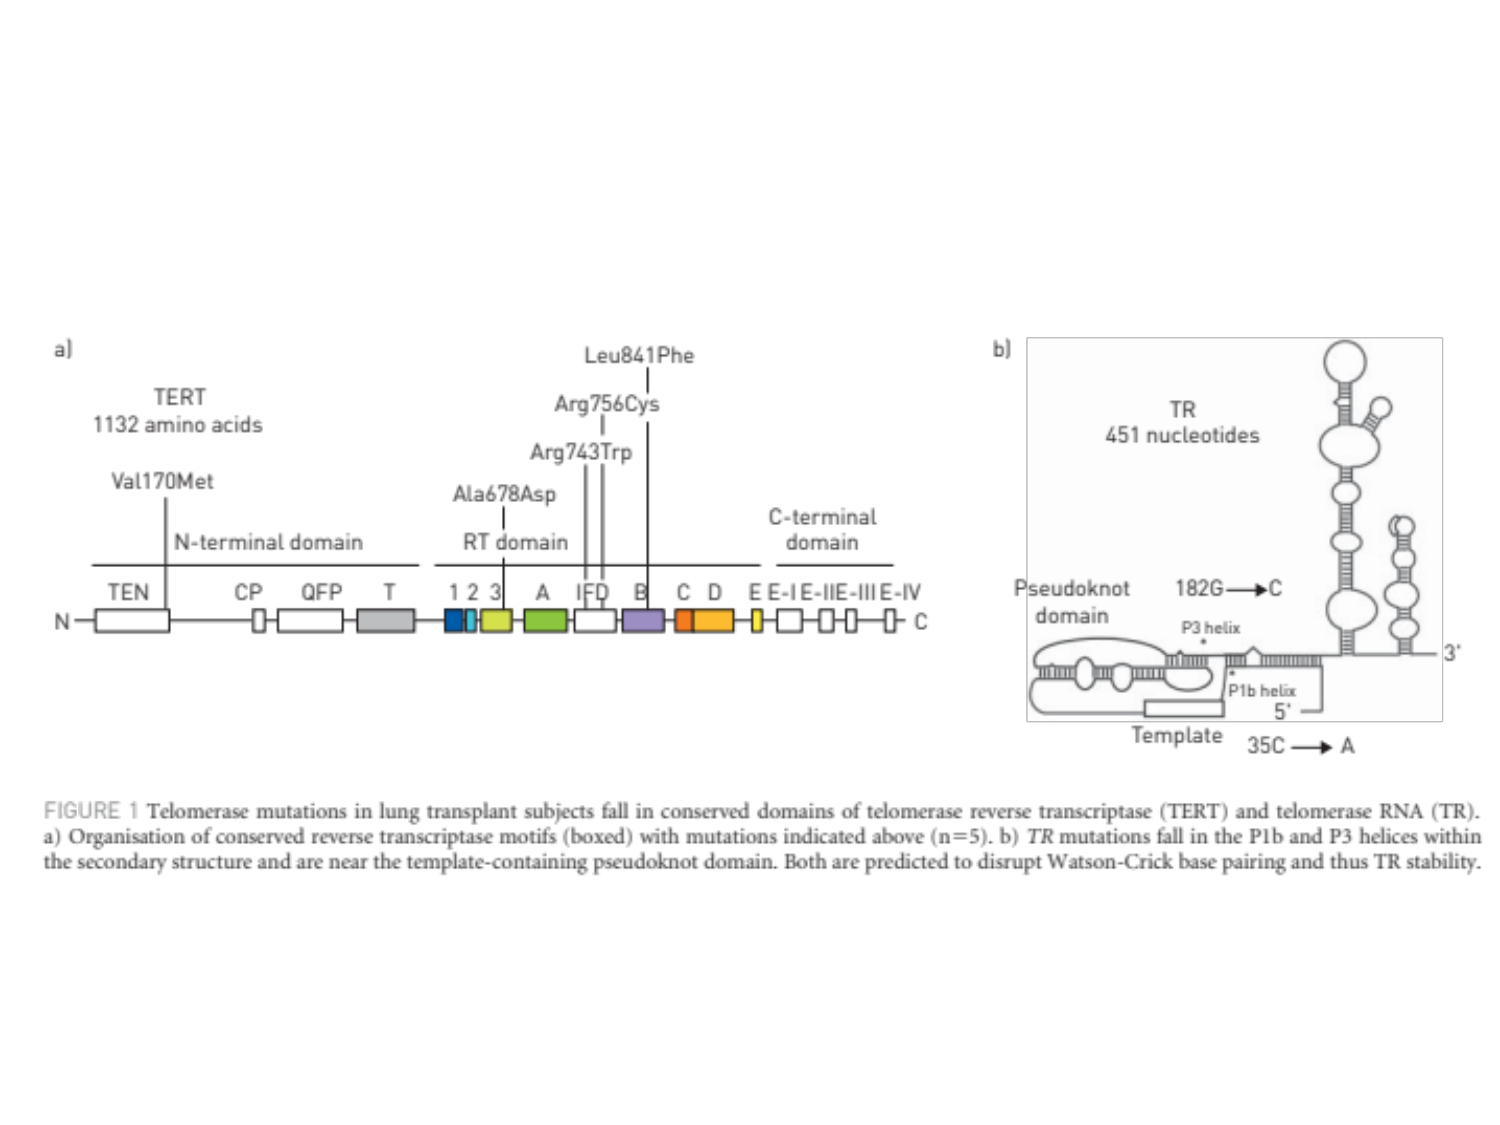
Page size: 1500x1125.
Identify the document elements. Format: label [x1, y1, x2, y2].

picture [0, 290, 1500, 906]
